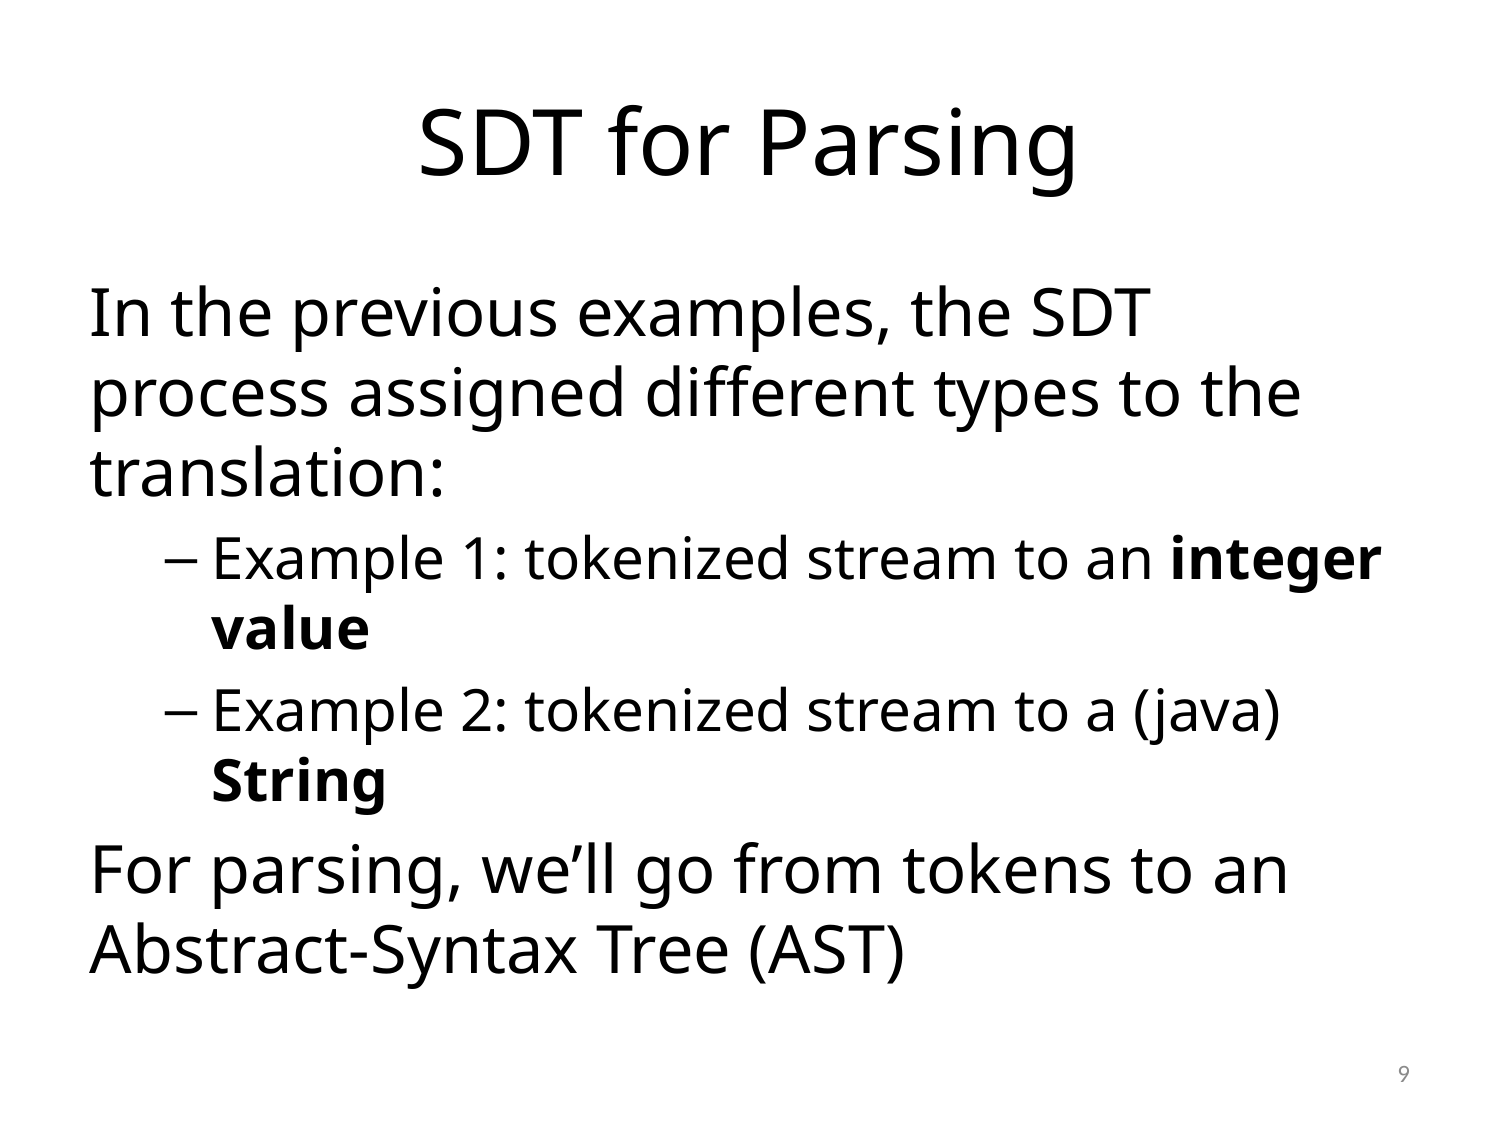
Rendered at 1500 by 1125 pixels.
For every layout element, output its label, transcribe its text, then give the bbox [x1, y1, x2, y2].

slide_number 9 [1074, 1042, 1425, 1103]
list In the previous examples, the SDT process assigned different types to the translation: Example 1: tokenized stream to an integer value Example 2: tokenized stream to a (java) String For parsing, we’ll go from tokens to an Abstract-Syntax Tree (AST) [75, 262, 1425, 1005]
title SDT for Parsing [75, 45, 1425, 233]
